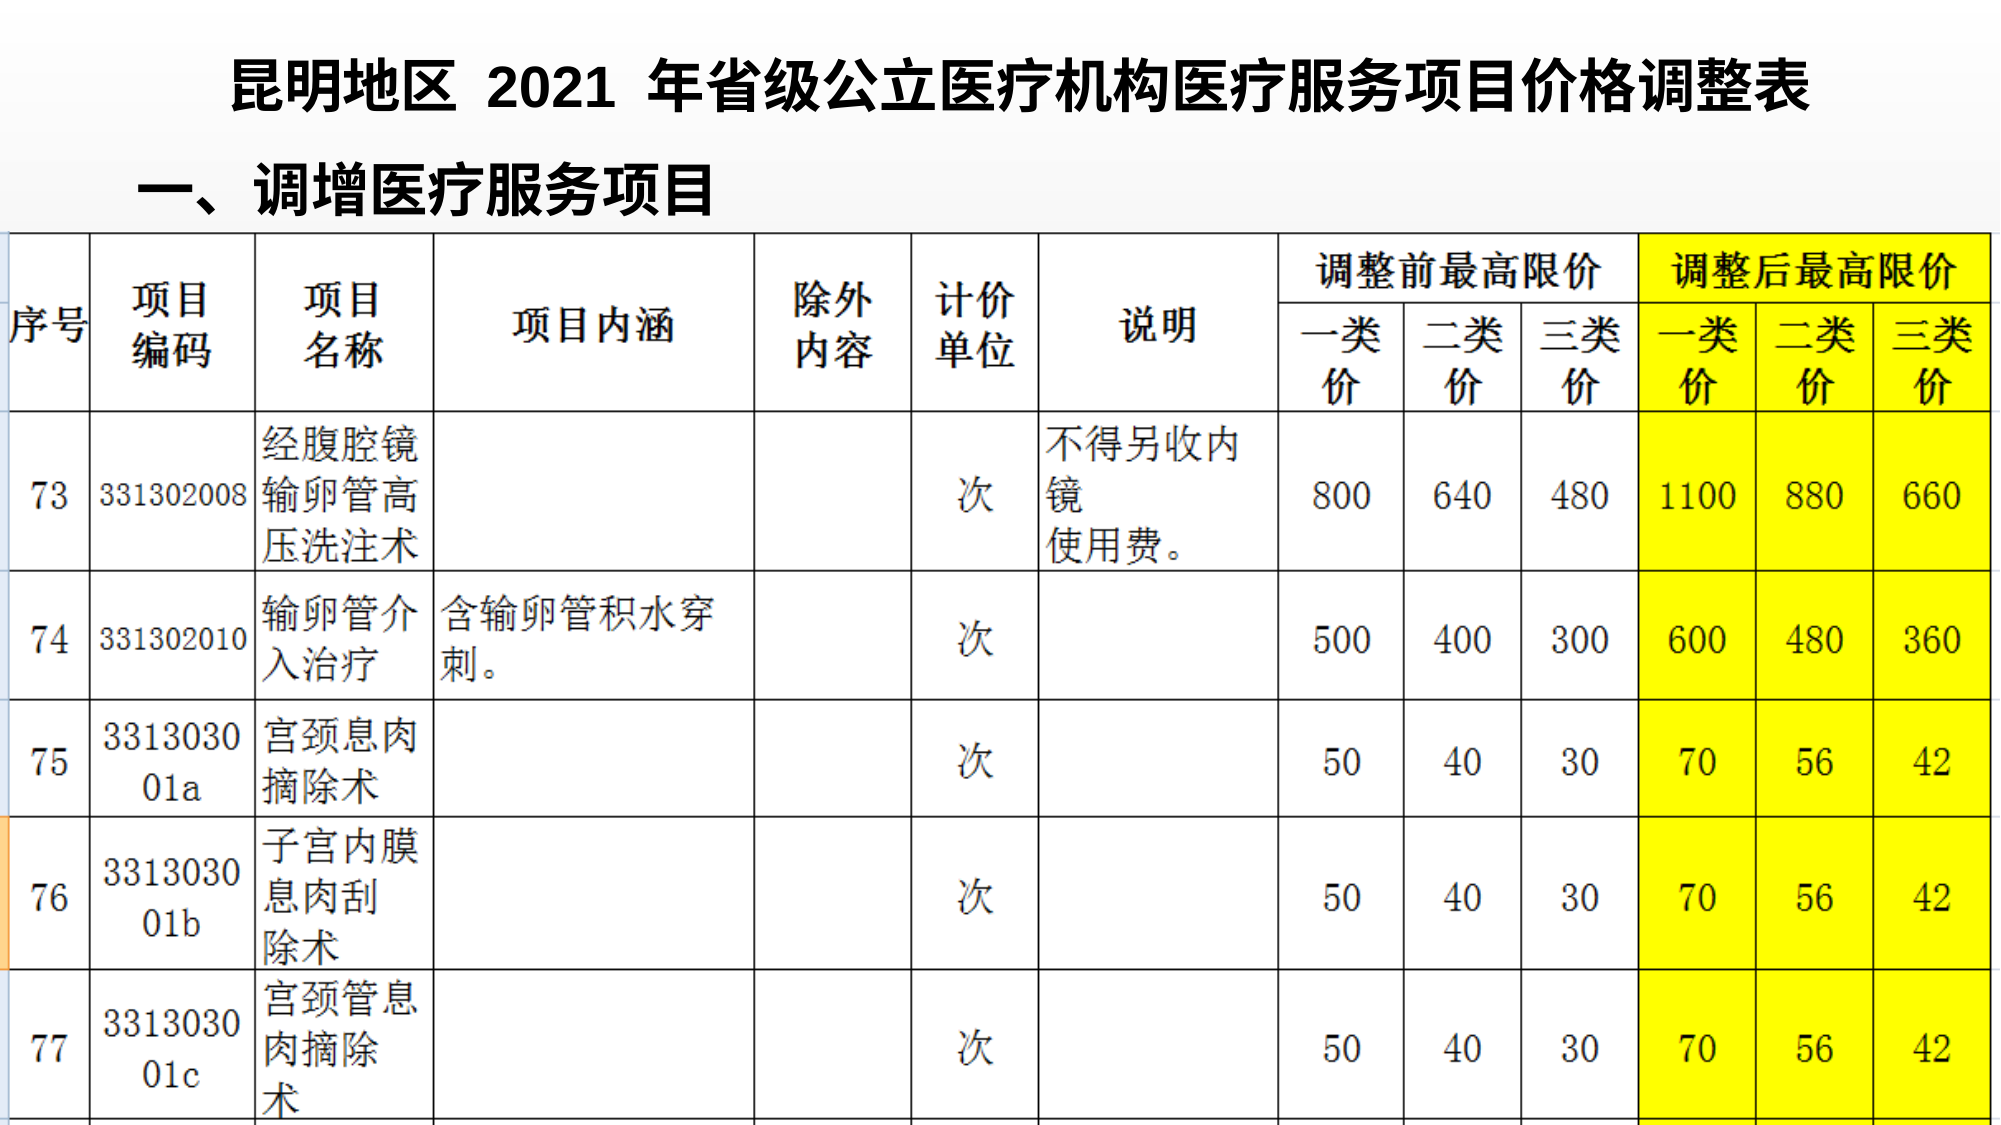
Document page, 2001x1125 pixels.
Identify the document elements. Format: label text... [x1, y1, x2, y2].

text_box 一、调增医疗服务项目 [121, 145, 783, 231]
text_box 昆明地区 2021 年省级公立医疗机构医疗服务项目价格调整表 [143, 41, 1895, 127]
picture [0, 231, 2000, 1125]
